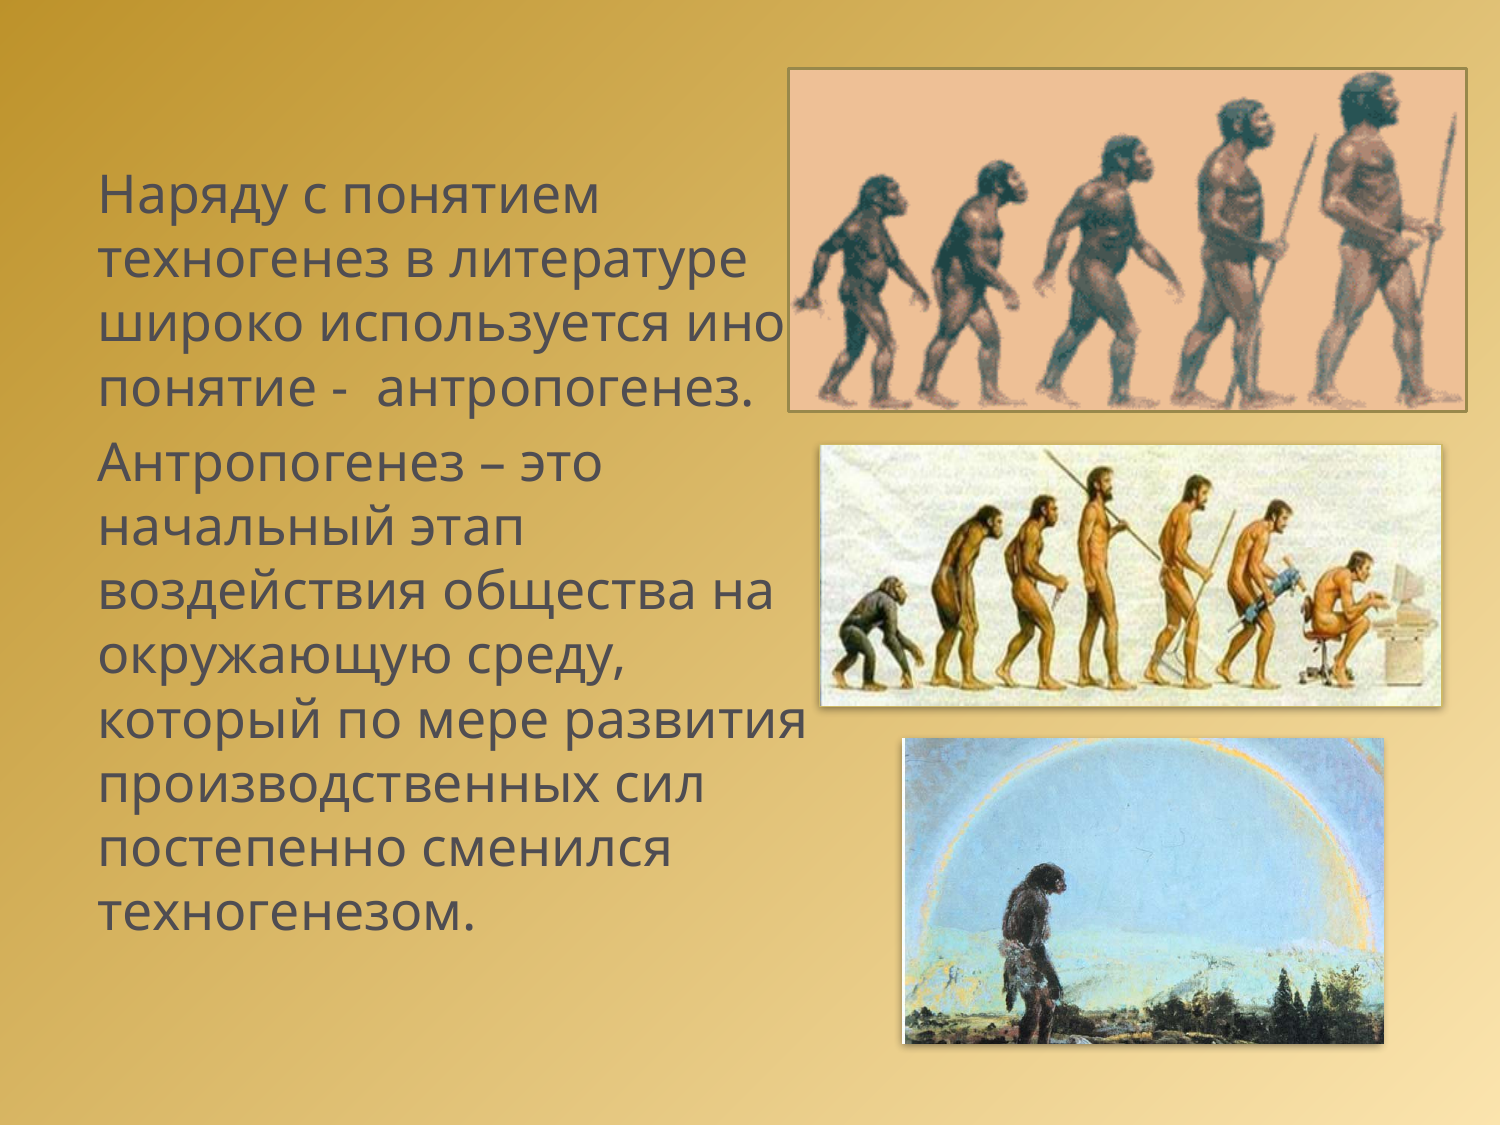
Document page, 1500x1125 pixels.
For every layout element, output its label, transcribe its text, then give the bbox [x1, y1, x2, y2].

picture [820, 445, 1442, 707]
list Наряду с понятием техногенез в литературе широко используется иное понятие - антропогенез. Антропогенез – это начальный этап воздействия общества на окружающую среду, который по мере развития производственных сил постепенно сменился техногенезом. [0, 152, 832, 1043]
picture [902, 737, 1384, 1044]
picture [789, 70, 1465, 411]
